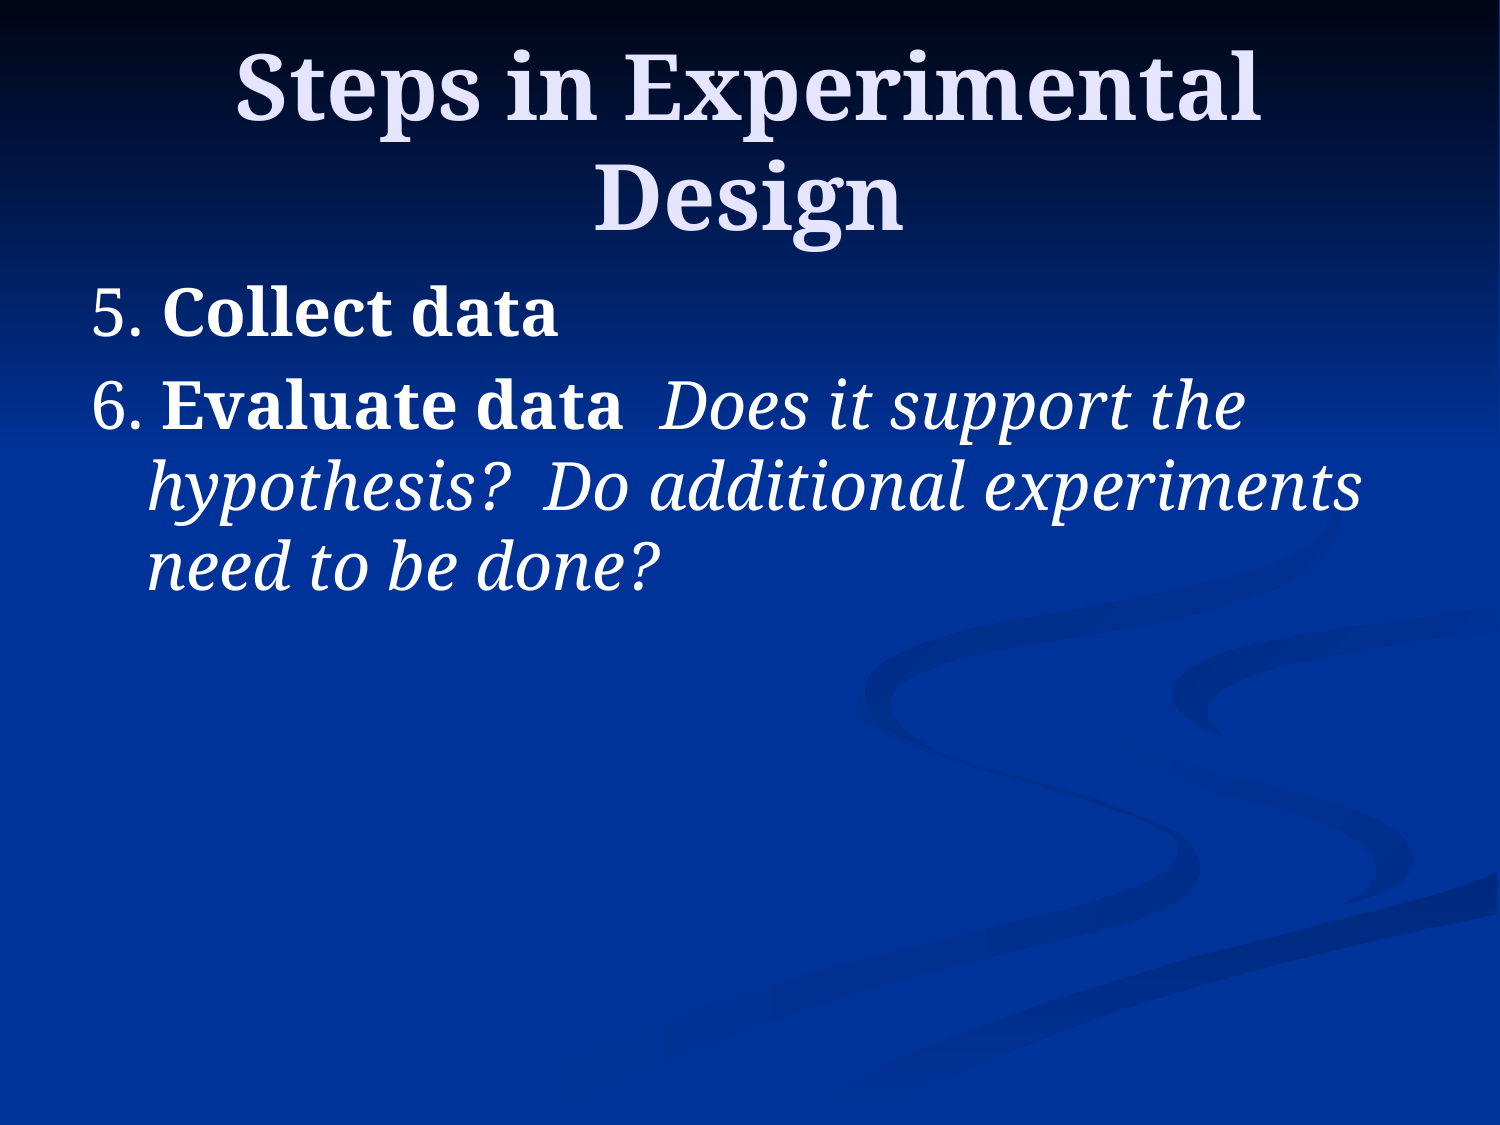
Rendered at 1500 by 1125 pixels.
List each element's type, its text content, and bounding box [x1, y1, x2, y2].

list 5. Collect data 6. Evaluate data Does it support the hypothesis? Do additional experiments need to be done? [74, 262, 1426, 1006]
title Steps in Experimental Design [74, 44, 1426, 233]
